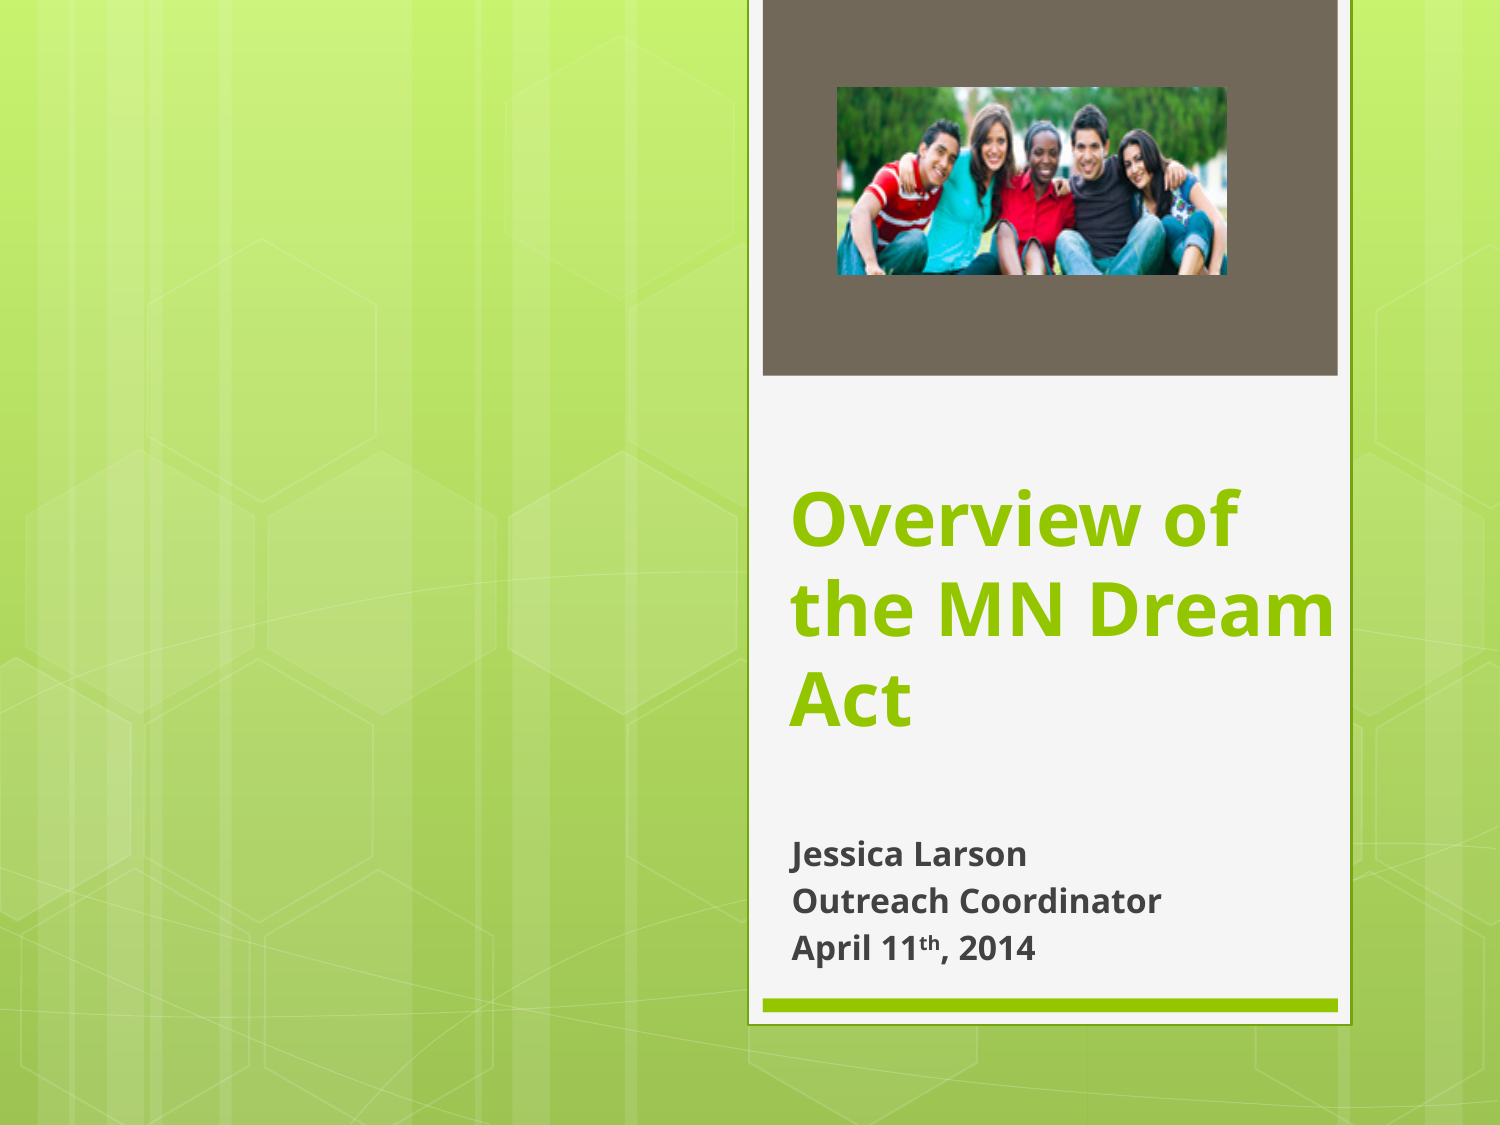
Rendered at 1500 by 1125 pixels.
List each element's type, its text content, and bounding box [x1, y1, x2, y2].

picture [837, 87, 1227, 276]
subtitle Jessica Larson Outreach Coordinator April 11th, 2014 [776, 825, 1363, 975]
title Overview of the MN Dream Act [774, 399, 1363, 830]
